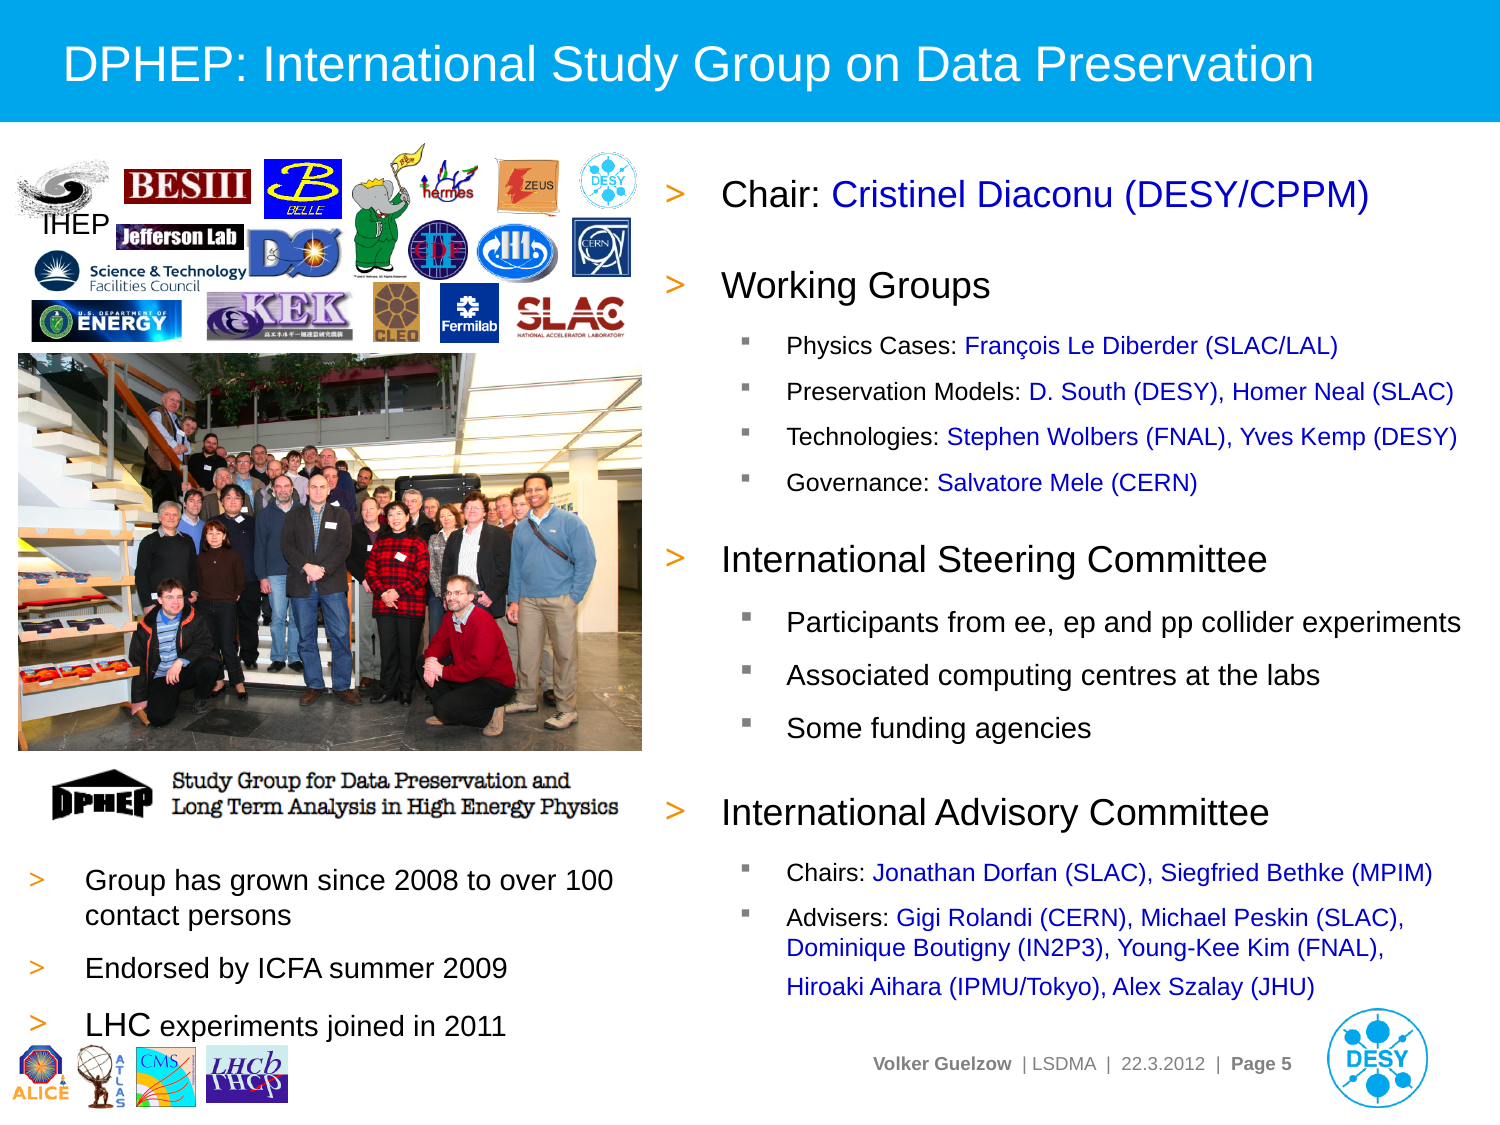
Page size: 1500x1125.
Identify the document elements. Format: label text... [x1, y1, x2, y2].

text_box Chair: Cristinel Diaconu (DESY/CPPM) Working Groups Physics Cases: François Le Diberder (SLAC/LAL) Preservation Models: D. South (DESY), Homer Neal (SLAC) Technologies: Stephen Wolbers (FNAL), Yves Kemp (DESY) Governance: Salvatore Mele (CERN) International Steering Committee Participants from ee, ep and pp collider experiments Associated computing centres at the labs Some funding agencies International Advisory Committee Chairs: Jonathan Dorfan (SLAC), Siegfried Bethke (MPIM) Advisers: Gigi Rolandi (CERN), Michael Peskin (SLAC), Dominique Boutigny (IN2P3), Young-Kee Kim (FNAL), Hiroaki Aihara (IPMU/Tokyo), Alex Szalay (JHU) [650, 162, 1490, 986]
text_box DPHEP: International Study Group on Data Preservation [47, 16, 1446, 107]
picture [1330, 1011, 1426, 1106]
picture [1391, 1071, 1428, 1108]
picture [135, 1046, 196, 1107]
picture [17, 352, 643, 752]
picture [32, 761, 627, 833]
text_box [11, 143, 638, 344]
picture [5, 1039, 129, 1115]
picture [1327, 1008, 1368, 1049]
picture [1387, 1008, 1428, 1046]
picture [206, 1045, 289, 1103]
picture [1327, 1068, 1365, 1108]
text_box Group has grown since 2008 to over 100 contact persons Endorsed by ICFA summer 2009 LHC experiments joined in 2011 [13, 853, 653, 978]
